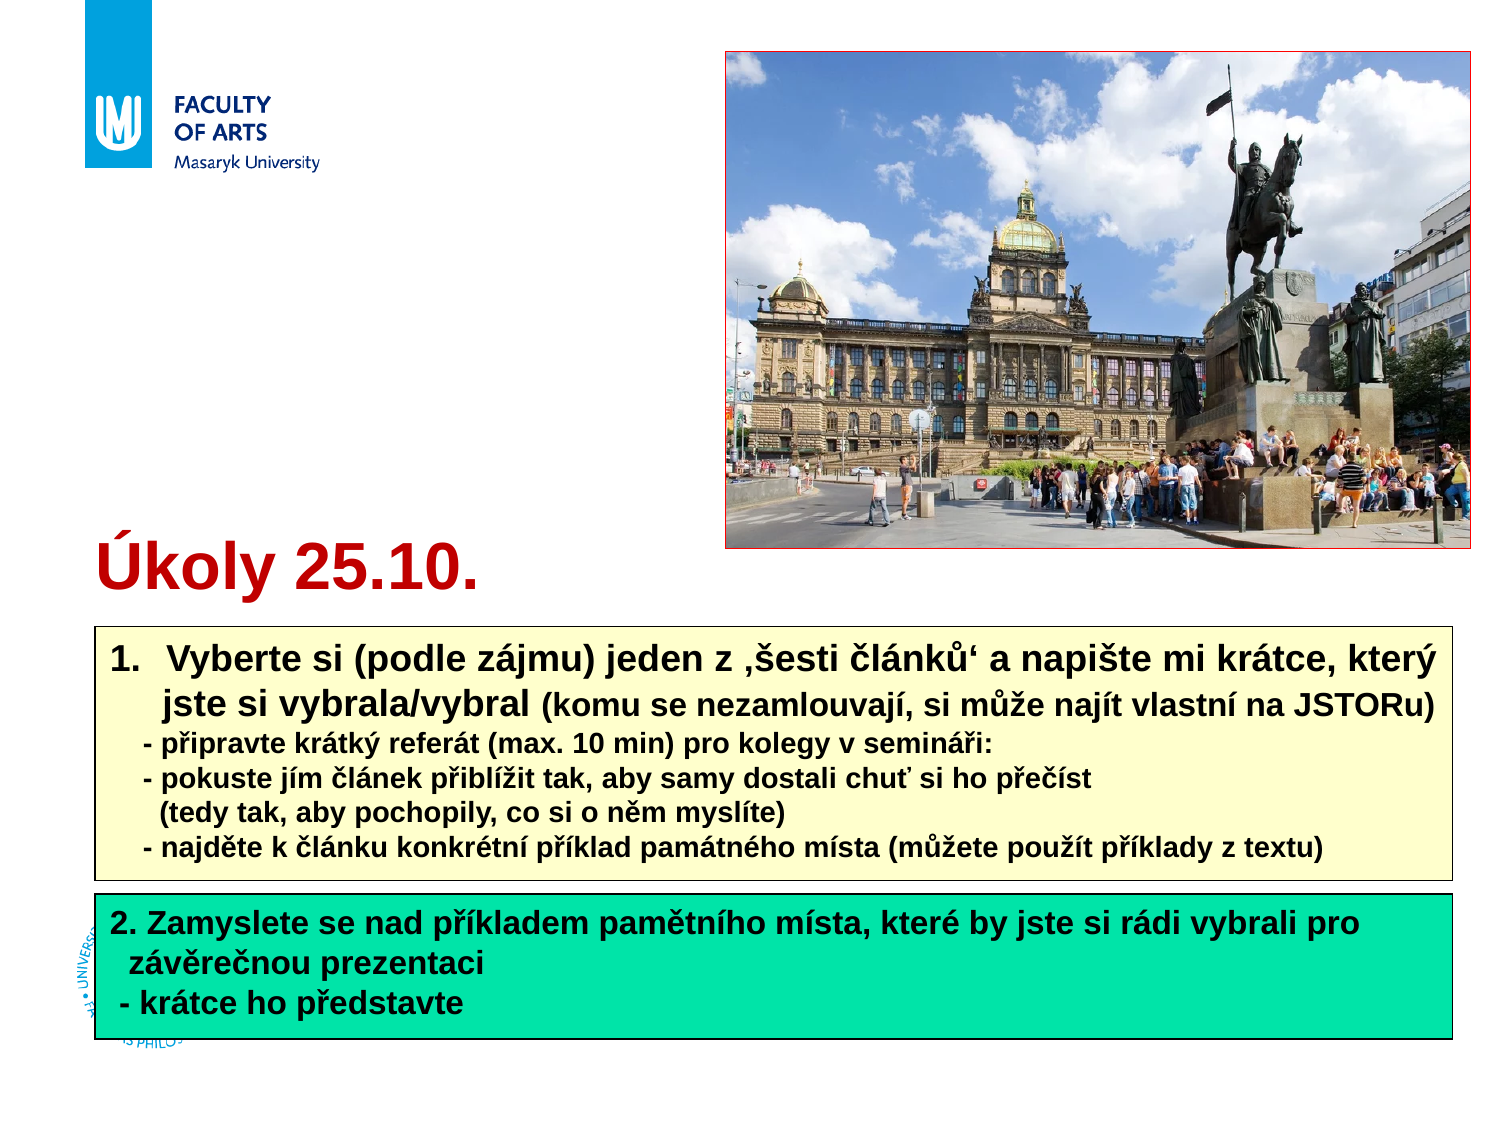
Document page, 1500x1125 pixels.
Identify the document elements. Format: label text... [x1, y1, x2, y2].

picture [97, 96, 140, 150]
picture [0, 0, 1500, 1125]
text_box 2. Zamyslete se nad příkladem pamětního místa, které by jste si rádi vybrali pro závěrečnou prezentaci - krátce ho představte [94, 893, 1453, 1039]
title Úkoly 25.10. [94, 516, 1329, 609]
text_box Vyberte si (podle zájmu) jeden z ‚šesti článků‘ a napište mi krátce, který jste si vybrala/vybral (komu se nezamlouvají, si může najít vlastní na JSTORu) - připravte krátký referát (max. 10 min) pro kolegy v semináři: - pokuste jím článek přiblížit tak, aby samy dostali chuť si ho přečíst (tedy tak, aby pochopily, co si o něm myslíte) - najděte k článku konkrétní příklad památného místa (můžete použít příklady z textu) [94, 626, 1453, 881]
